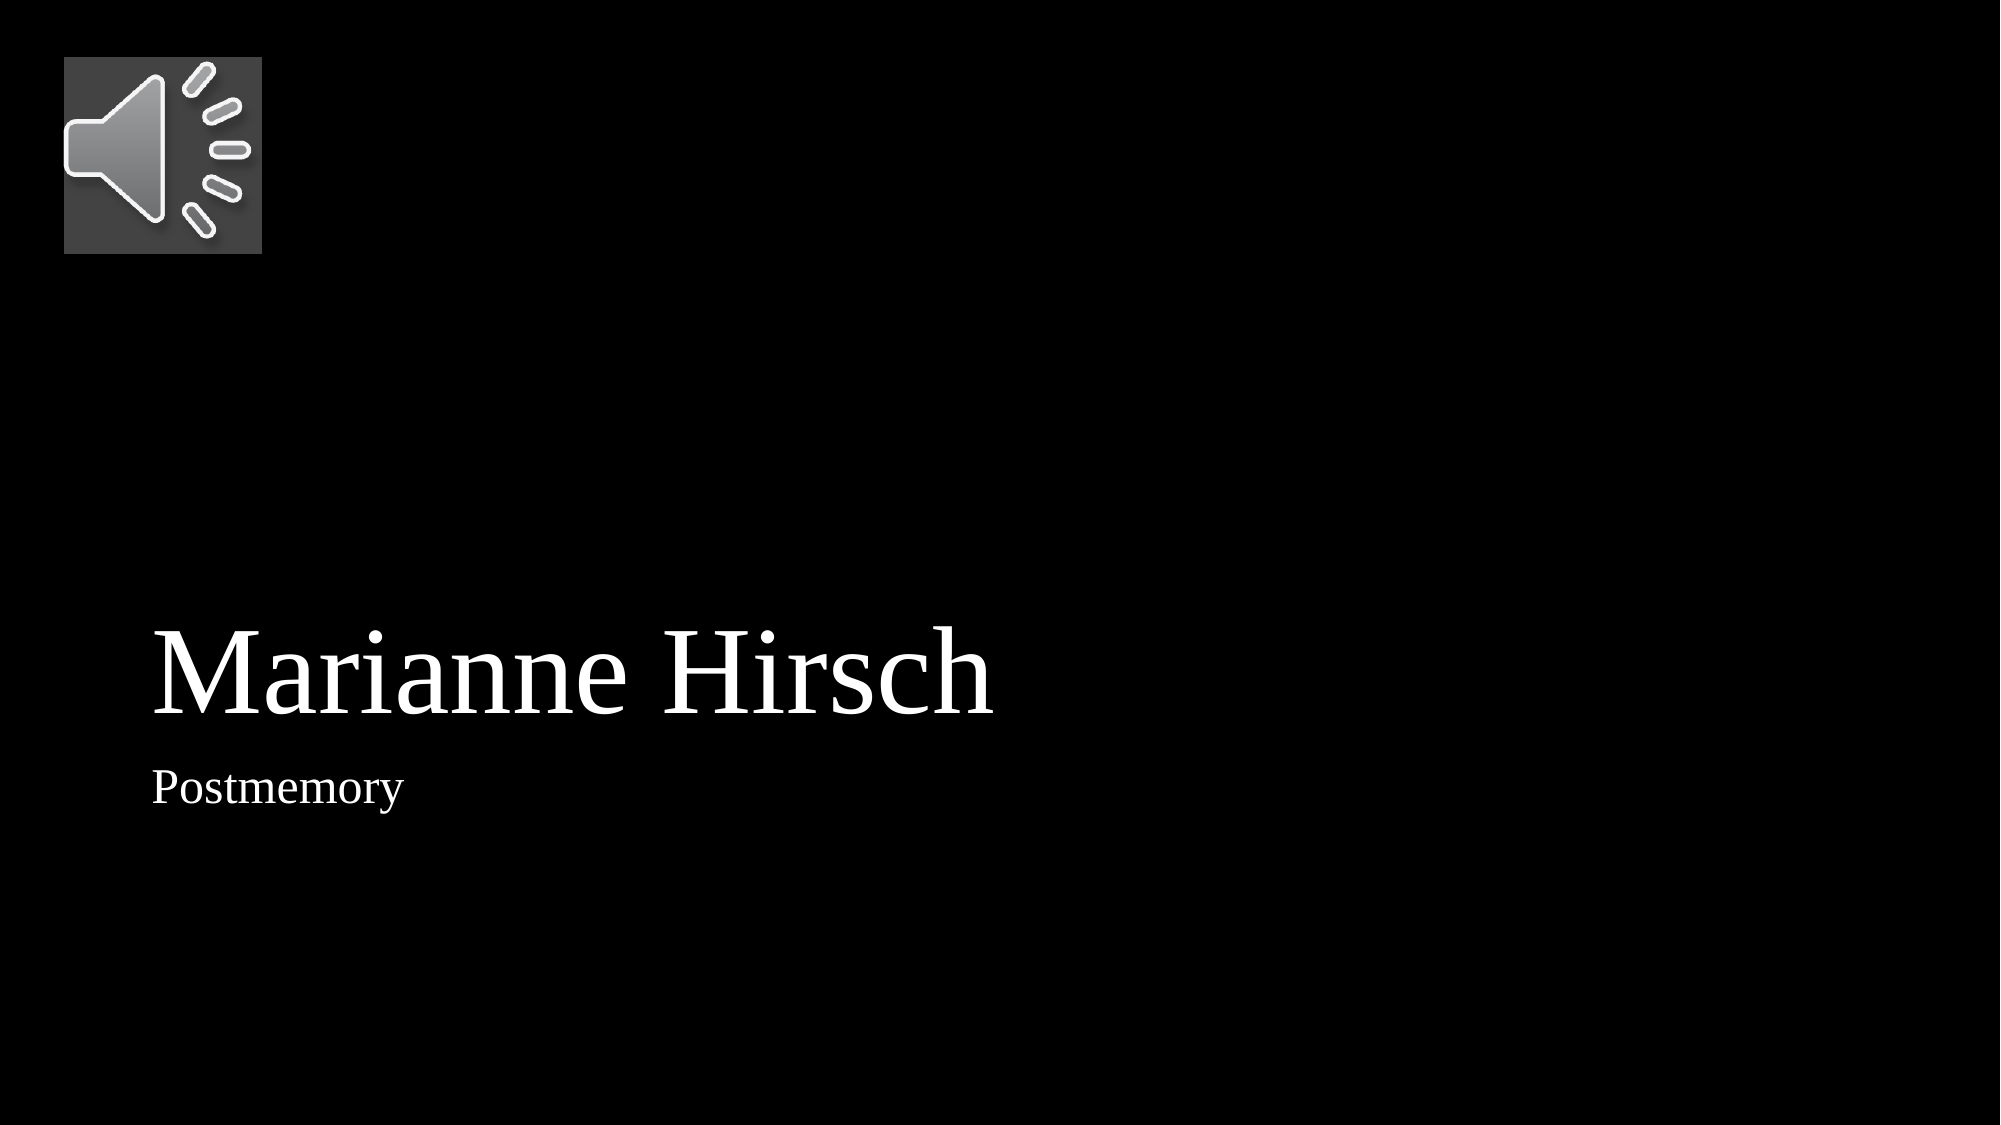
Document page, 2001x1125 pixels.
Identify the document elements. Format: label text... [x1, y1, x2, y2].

title Marianne Hirsch [136, 280, 1862, 749]
picture [63, 55, 263, 255]
list Postmemory [136, 752, 1862, 999]
